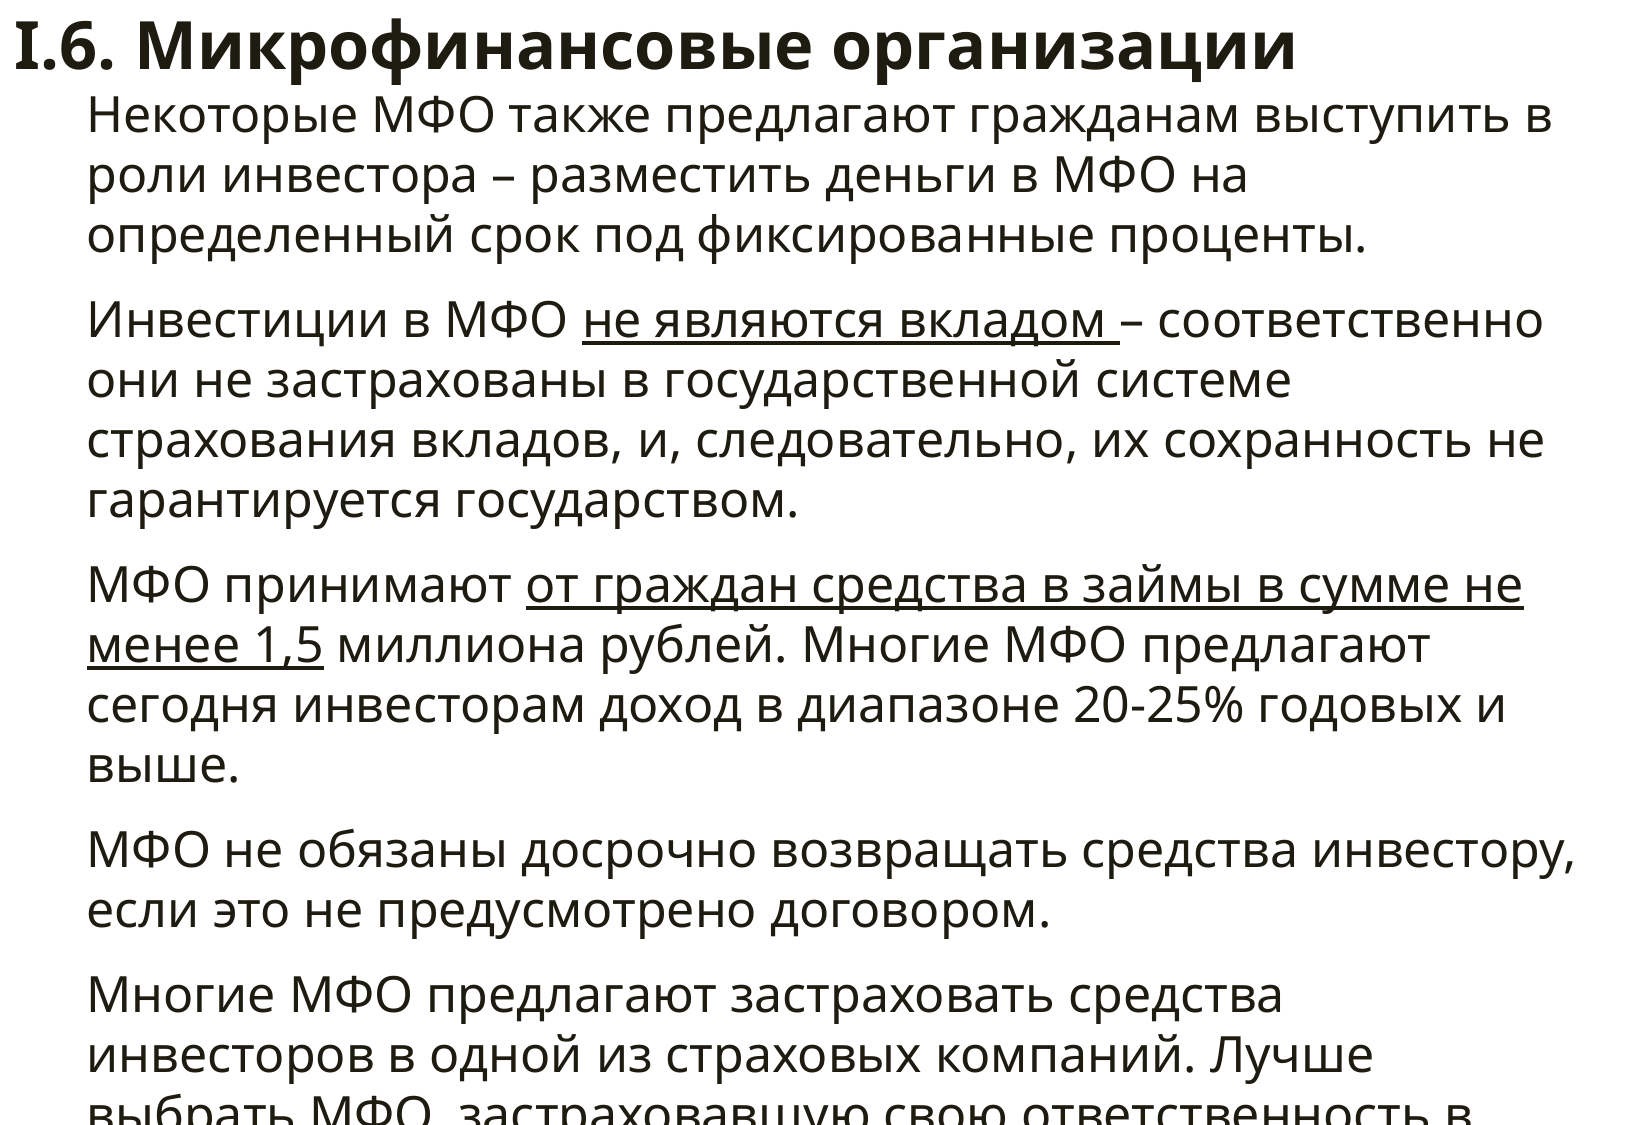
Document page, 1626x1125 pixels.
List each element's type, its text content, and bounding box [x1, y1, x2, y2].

list I.6. Микрофинансовые организации [0, 0, 1625, 86]
list Некоторые МФО также предлагают гражданам выступить в роли инвестора – разместить деньги в МФО на определенный срок под фиксированные проценты. Инвестиции в МФО не являются вкладом – соответственно они не застрахованы в государственной системе страхования вкладов, и, следовательно, их сохранность не гарантируется государством. МФО принимают от граждан средства в займы в сумме не менее 1,5 миллиона рублей. Многие МФО предлагают сегодня инвесторам доход в диапазоне 20-25% годовых и выше. МФО не обязаны досрочно возвращать средства инвестору, если это не предусмотрено договором. Многие МФО предлагают застраховать средства инвесторов в одной из страховых компаний. Лучше выбрать МФО, застраховавшую свою ответственность в надежной страховой компании. [71, 86, 1600, 610]
